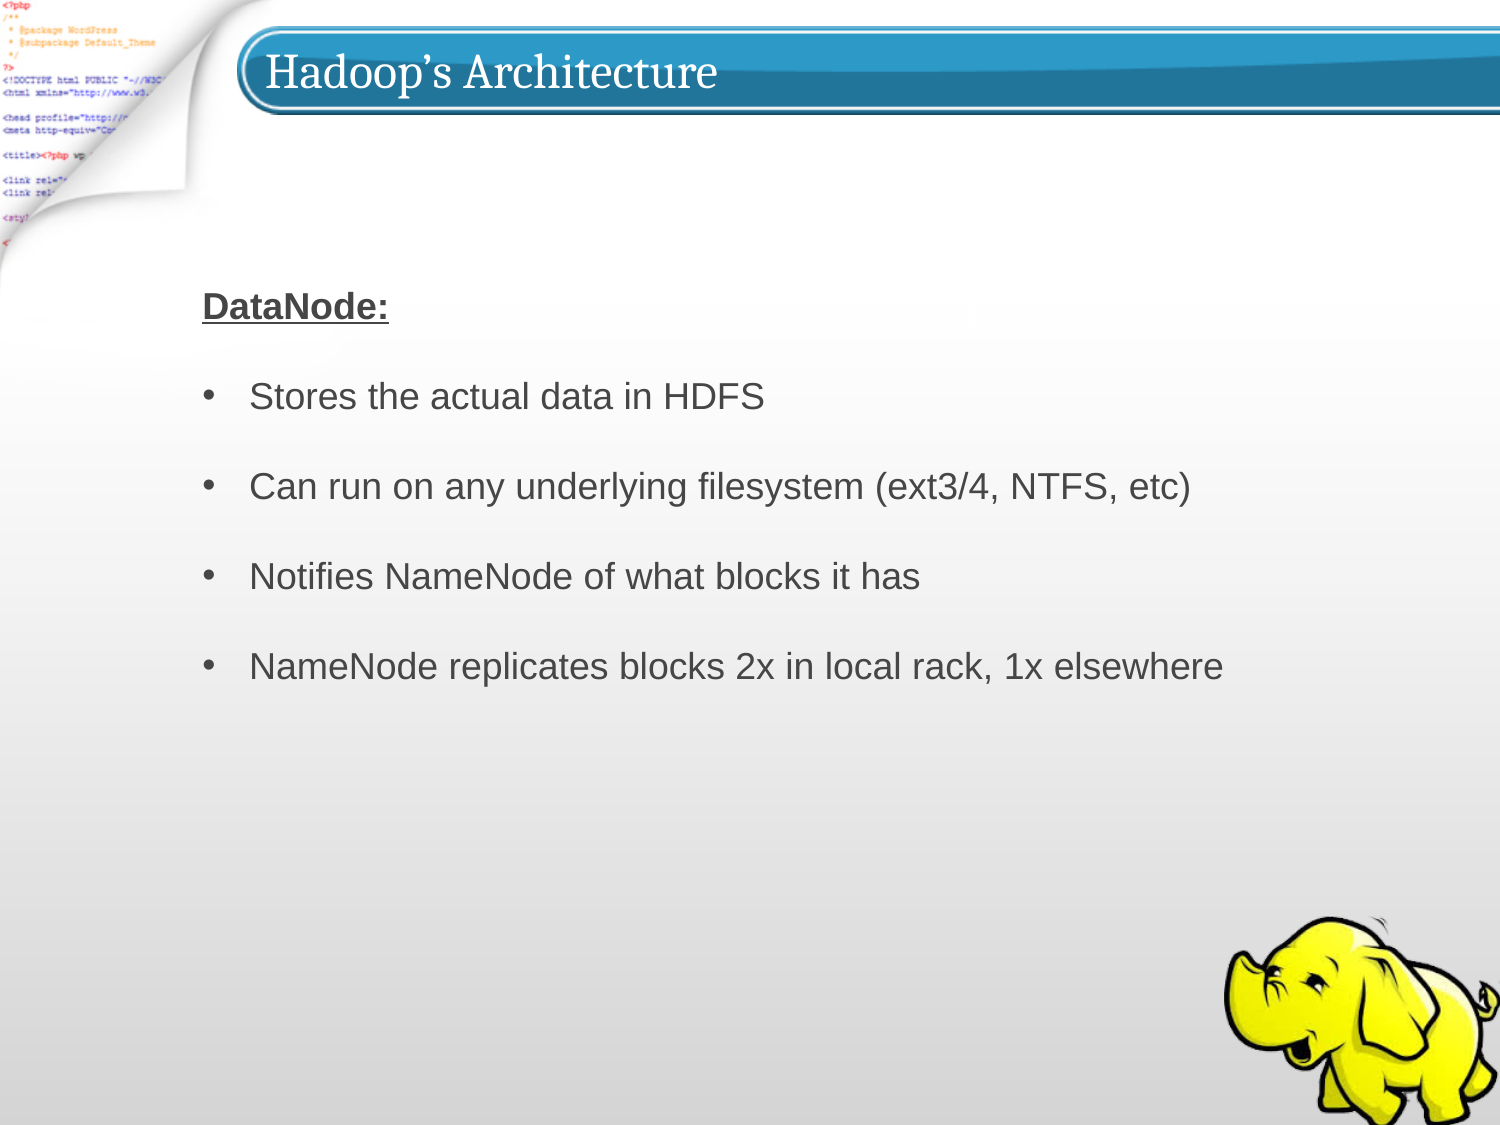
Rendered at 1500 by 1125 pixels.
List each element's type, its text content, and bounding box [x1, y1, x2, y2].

picture [0, 0, 1500, 1125]
text_box DataNode: Stores the actual data in HDFS Can run on any underlying filesystem (ext3/4, NTFS, etc) Notifies NameNode of what blocks it has NameNode replicates blocks 2x in local rack, 1x elsewhere [187, 274, 1275, 695]
